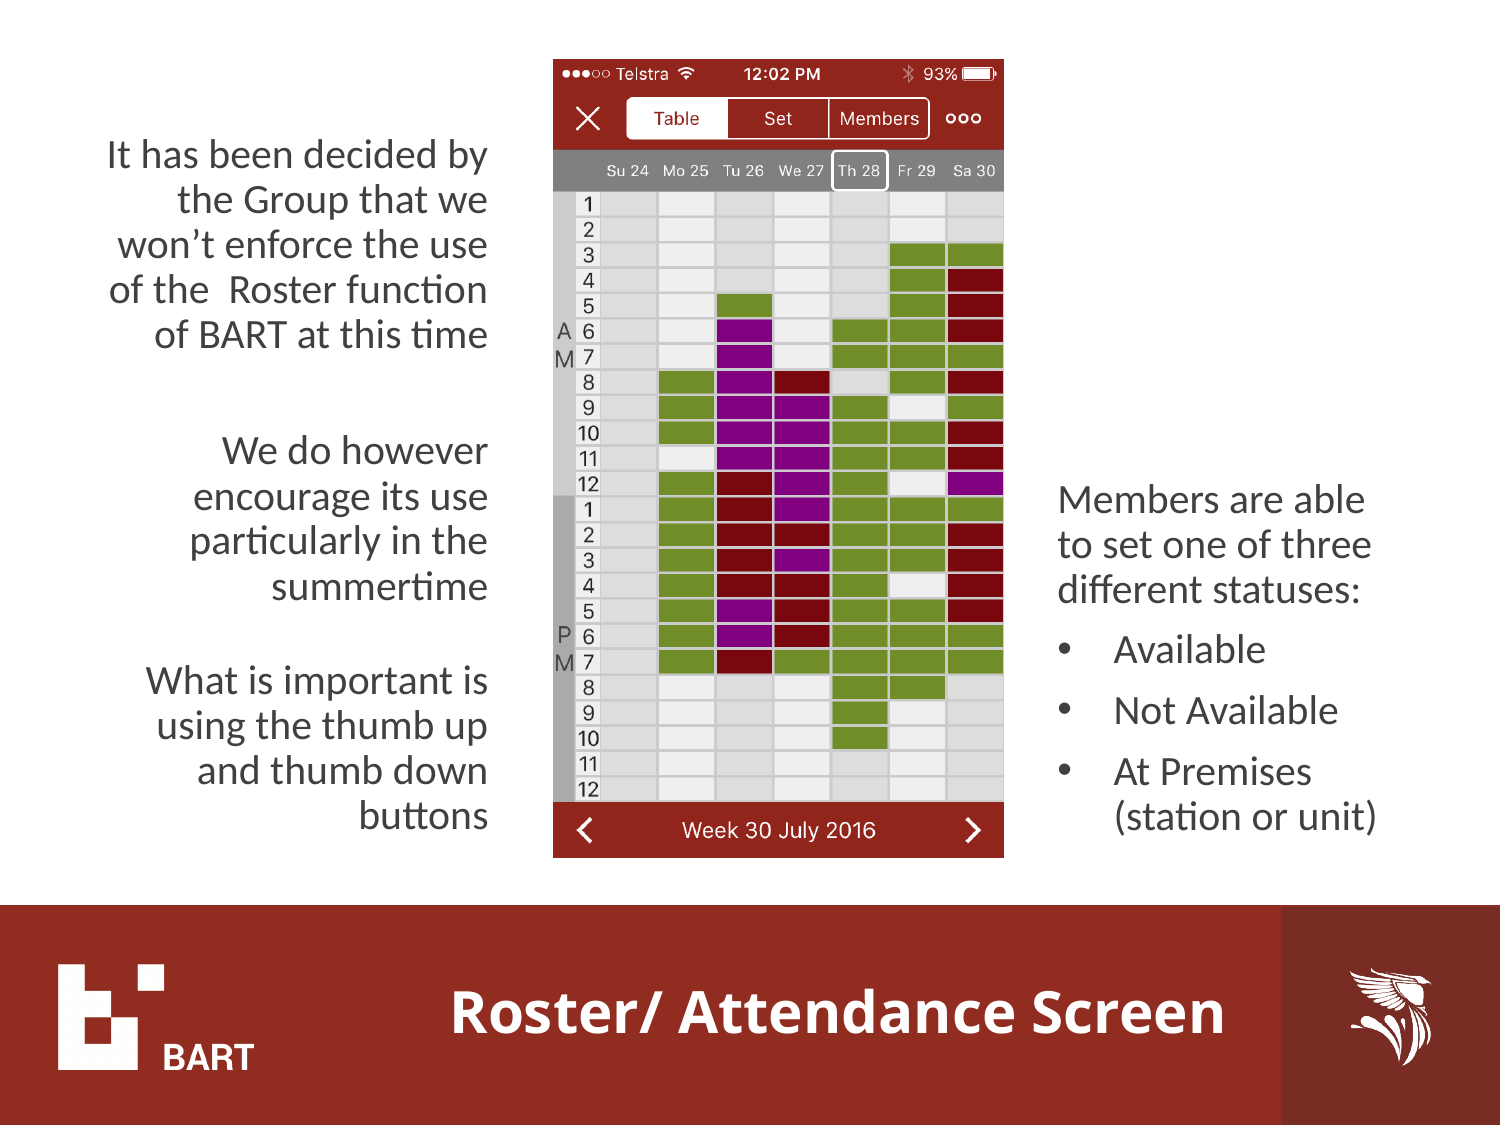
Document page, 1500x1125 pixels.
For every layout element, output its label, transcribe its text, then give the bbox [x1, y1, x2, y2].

text_box Members are able to set one of three different statuses: Available Not Available At Premises (station or unit) [1042, 469, 1413, 847]
text_box [1281, 906, 1500, 1125]
text_box We do however encourage its use particularly in the summertime [105, 421, 504, 617]
picture [1329, 954, 1453, 1079]
text_box [0, 904, 1500, 1125]
picture [58, 964, 254, 1070]
picture [553, 59, 1004, 858]
text_box Roster/ Attendance Screen [315, 944, 1242, 1084]
text_box It has been decided by the Group that we won’t enforce the use of the Roster function of BART at this time [69, 125, 504, 412]
text_box What is important is using the thumb up and thumb down buttons [105, 651, 504, 846]
